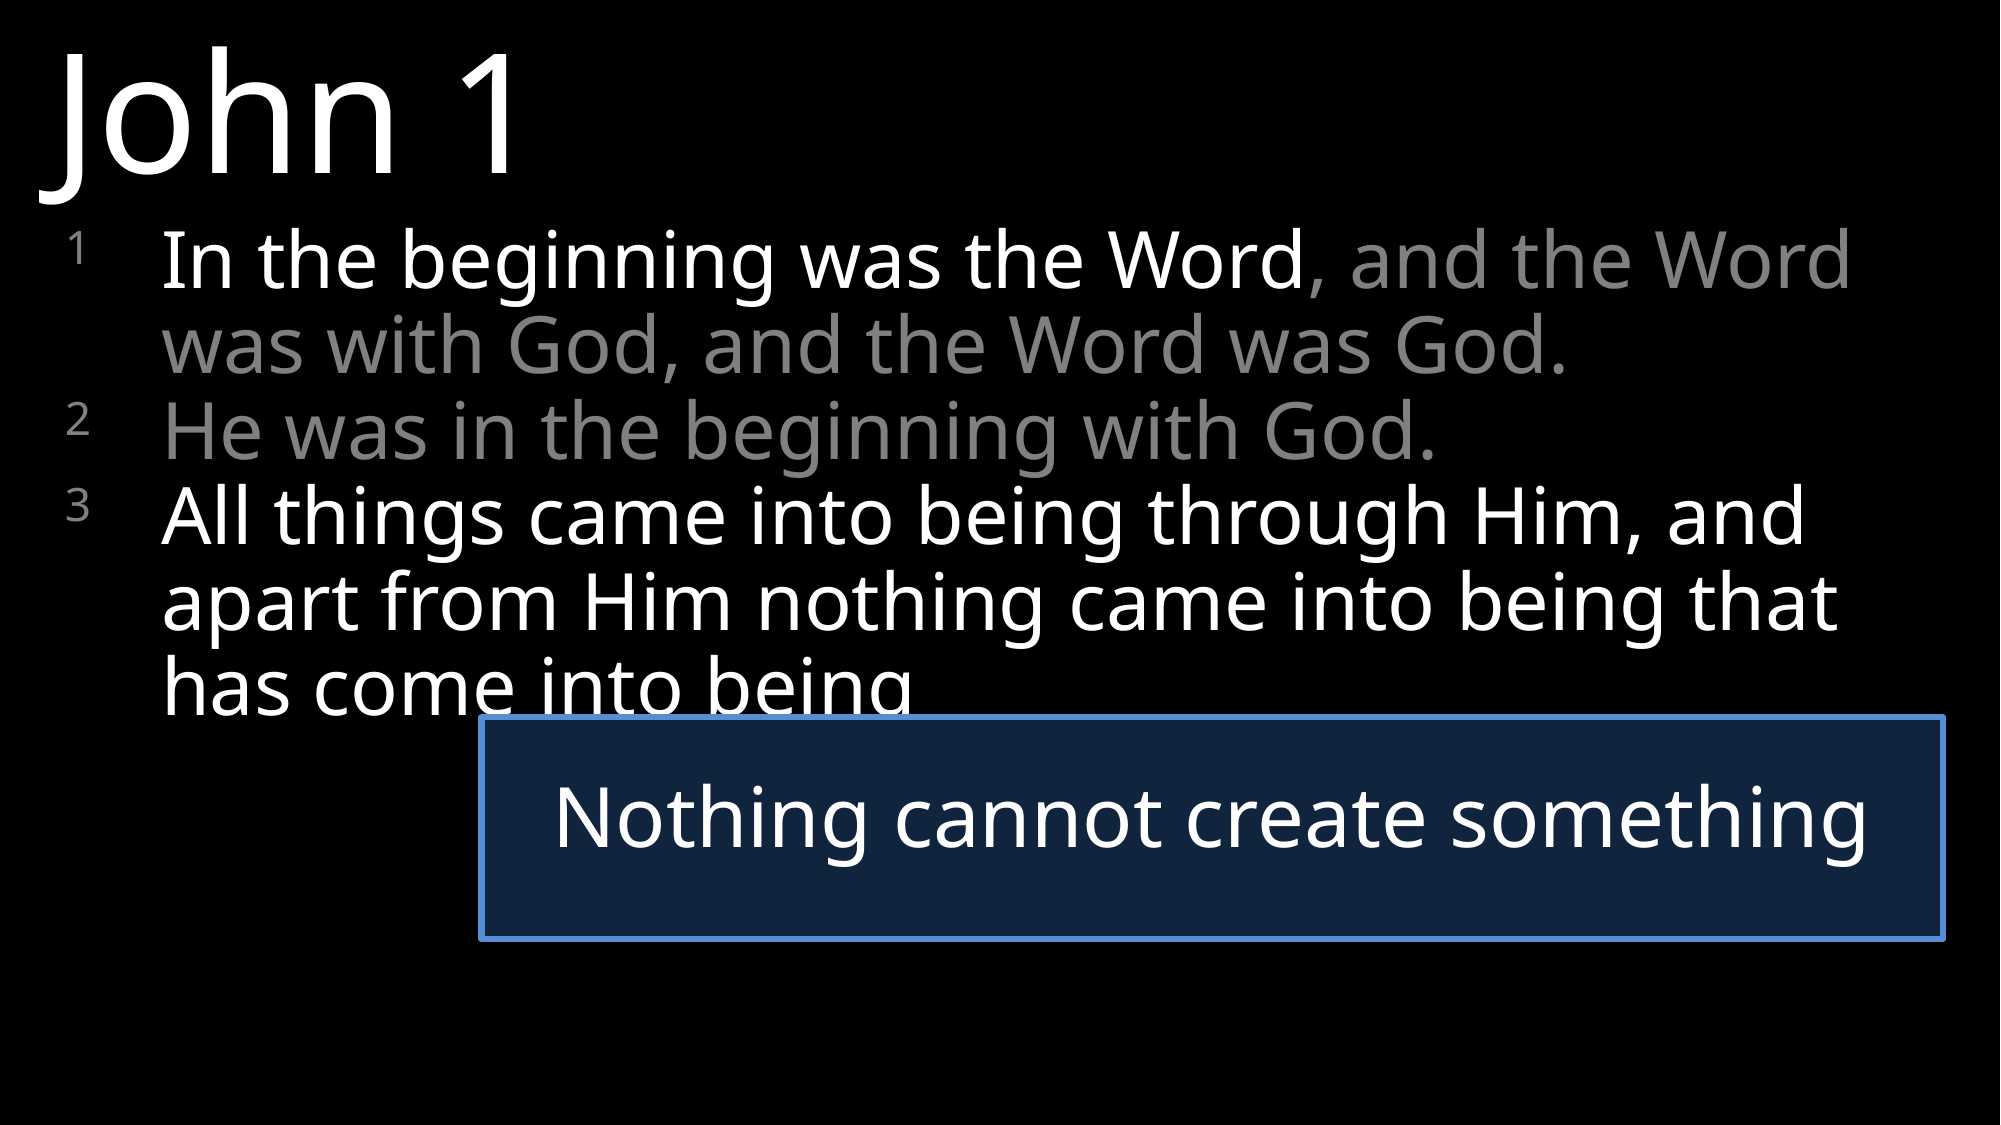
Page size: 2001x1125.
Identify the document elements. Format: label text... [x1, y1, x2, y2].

text_box John 1 [37, 0, 1838, 215]
text_box Nothing cannot create something [481, 768, 1940, 874]
text_box [481, 717, 1943, 940]
text_box 1 In the beginning was the Word, and the Word was with God, and the Word was God. 2 He was in the beginning with God. 3 All things came into being through Him, and apart from Him nothing came into being that has come into being [49, 212, 1943, 741]
